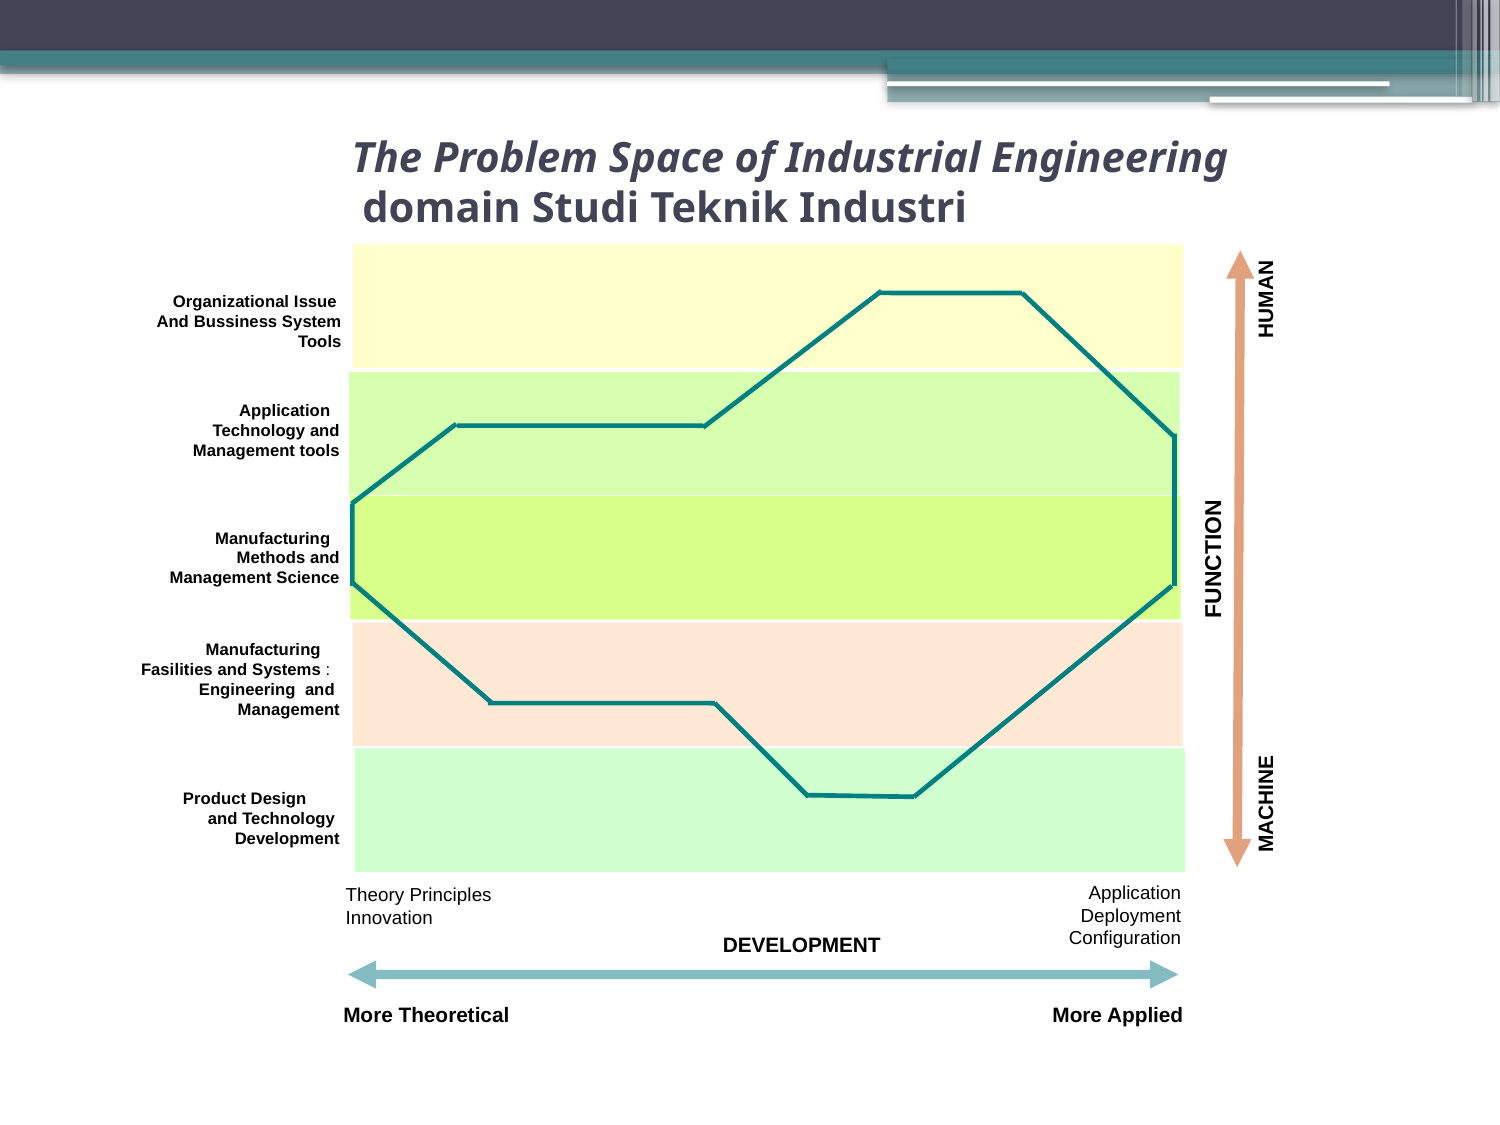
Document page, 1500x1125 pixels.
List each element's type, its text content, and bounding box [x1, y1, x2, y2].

text_box Theory Principles Innovation [330, 875, 513, 994]
text_box [354, 748, 1186, 872]
title The Problem Space of Industrial Engineering domain Studi Teknik Industri [336, 93, 1263, 269]
text_box MACHINE [1244, 738, 1302, 868]
text_box [353, 244, 1184, 368]
text_box DEVELOPMENT [588, 924, 896, 961]
text_box Product Design and Technology Development [166, 780, 355, 891]
text_box FUNCTION [1239, 468, 1248, 633]
text_box Application Deployment Configuration [1014, 873, 1196, 994]
text_box FUNCTION [1195, 468, 1239, 633]
text_box [350, 496, 1181, 620]
text_box [349, 372, 1180, 496]
text_box Application Technology and Management tools [142, 392, 350, 516]
text_box Manufacturing Methods and Management Science [143, 520, 355, 622]
text_box [347, 968, 1179, 981]
text_box More Applied [890, 994, 1198, 1043]
text_box [352, 622, 1183, 746]
text_box Manufacturing Fasilities and Systems : Engineering and Management [117, 631, 355, 750]
text_box [1231, 250, 1247, 868]
text_box HUMAN [1244, 246, 1295, 411]
text_box More Theoretical [328, 994, 636, 1043]
text_box Organizational Issue And Bussiness System Tools [140, 283, 357, 375]
